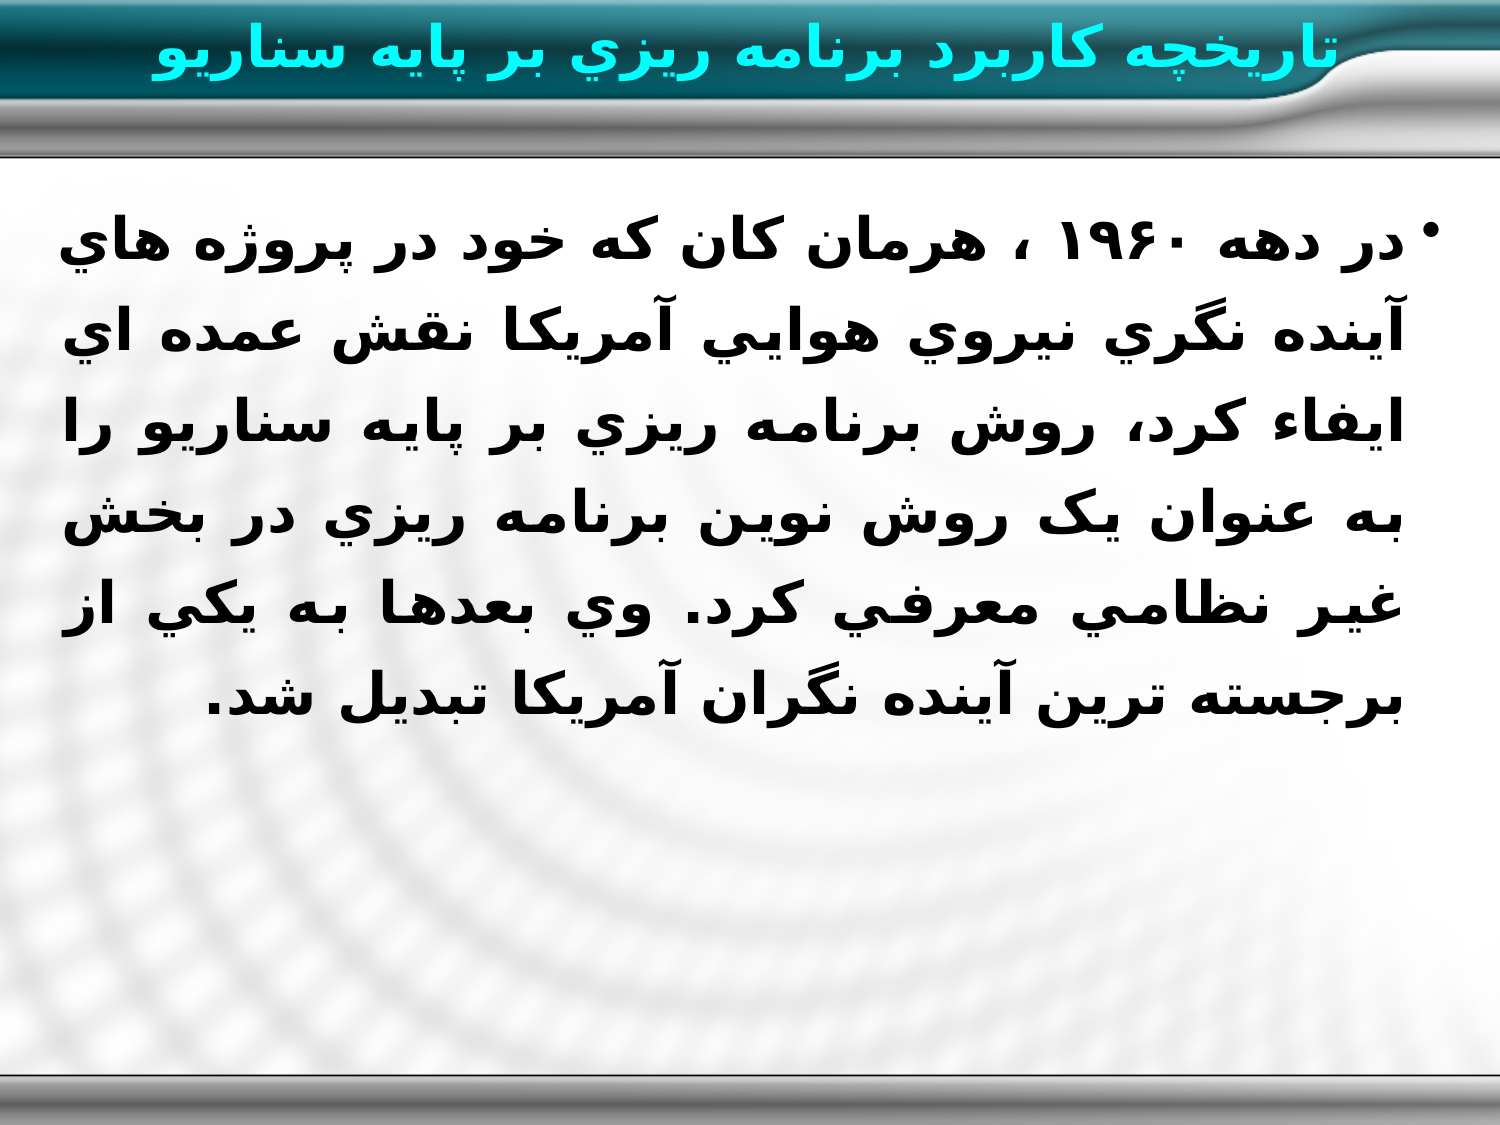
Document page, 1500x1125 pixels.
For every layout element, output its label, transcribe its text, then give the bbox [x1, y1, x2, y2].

picture [0, 0, 1500, 1125]
text_box در دهه ۱۹۶۰ ، هرمان کان که خود در پروژه هاي آينده نگري نيروي هوايي آمريکا نقش عمده اي ايفاء کرد، روش برنامه ريزي بر پايه سناريو را به عنوان يک روش نوين برنامه ريزي در بخش غير نظامي معرفي کرد. وي بعدها به يکي از برجسته ترين آينده نگران آمريکا تبديل شد. [41, 172, 1458, 734]
text_box تاریخچه کاربرد برنامه ريزي بر پايه سناريو [18, 1, 1478, 87]
